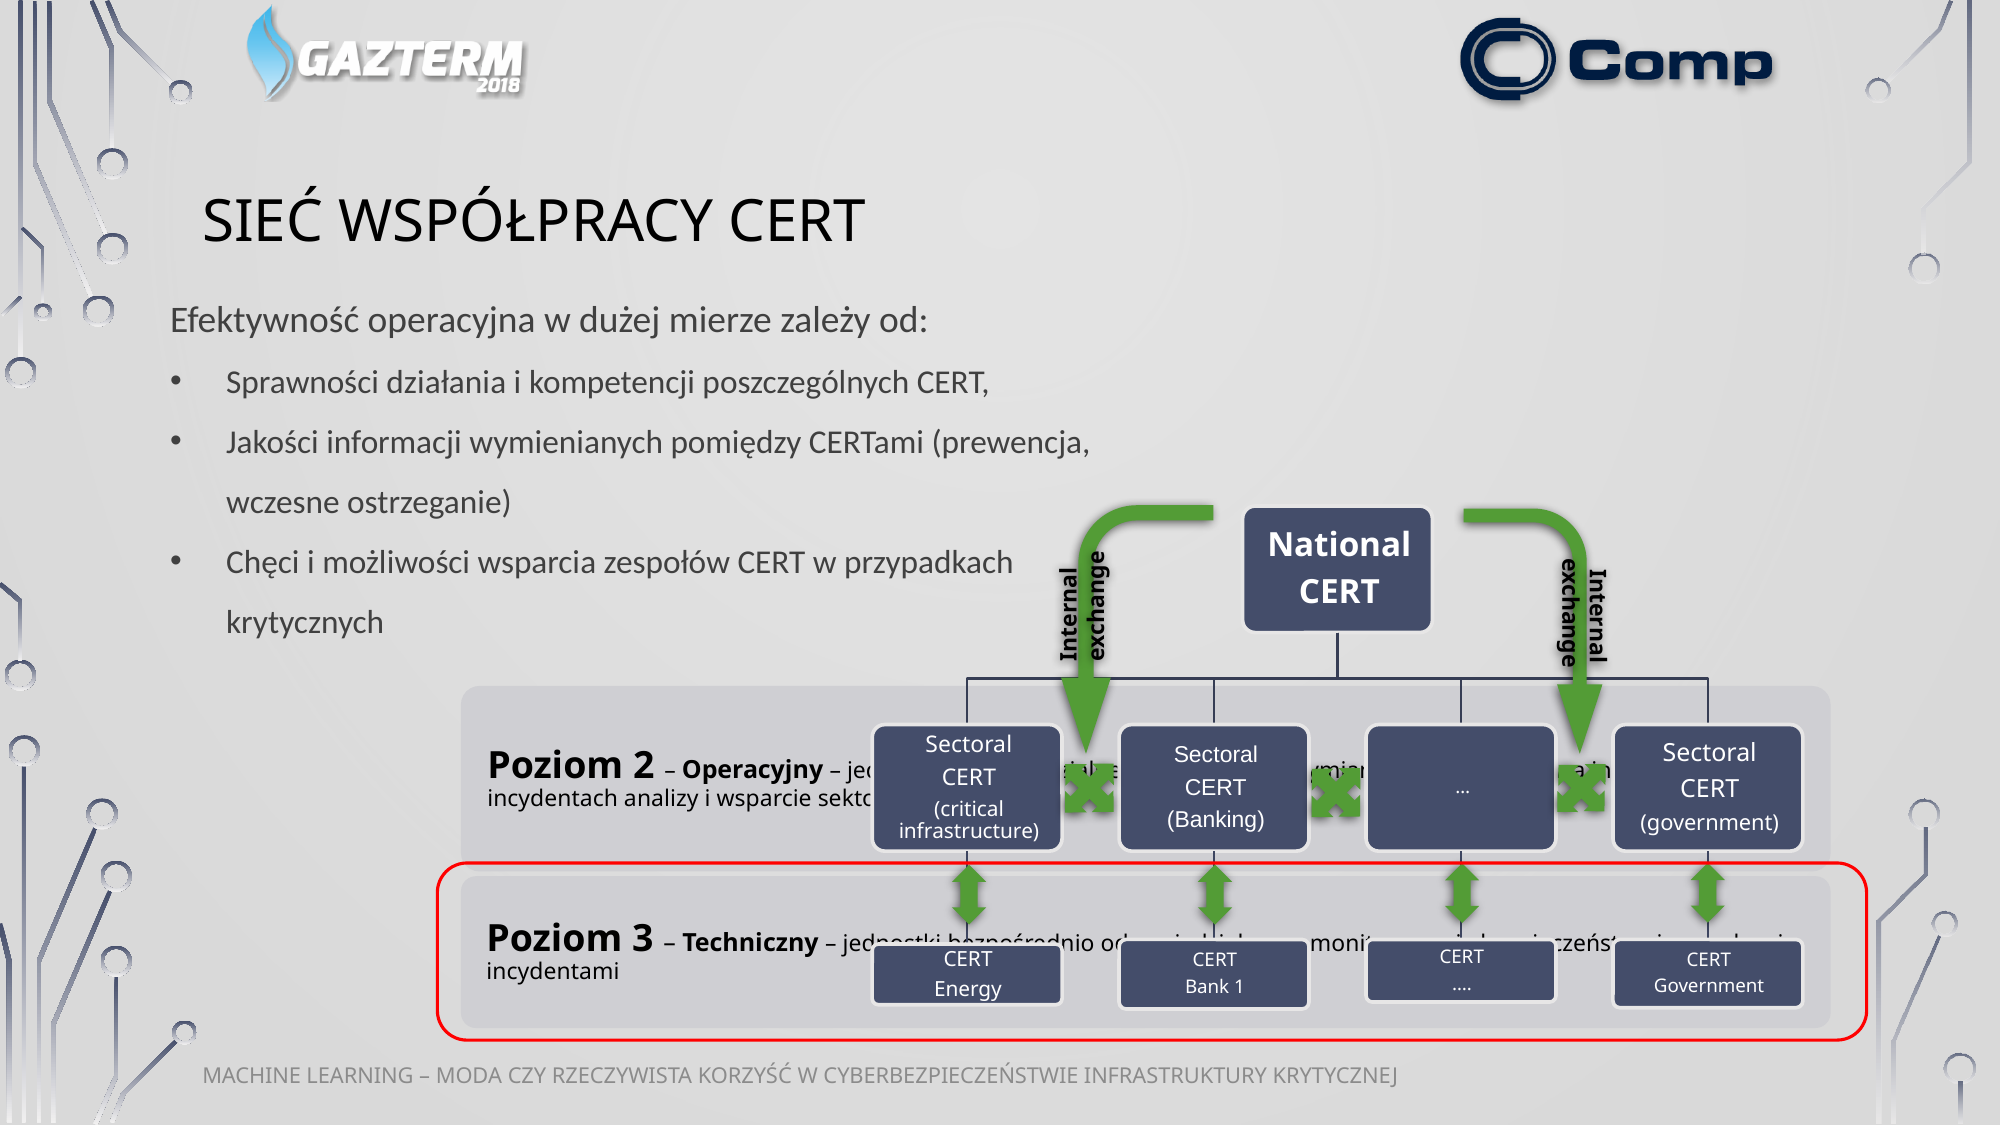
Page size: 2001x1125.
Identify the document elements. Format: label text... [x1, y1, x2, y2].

picture [233, 0, 539, 101]
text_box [1046, 504, 1621, 823]
text_box [436, 861, 1868, 1042]
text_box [460, 366, 1831, 1029]
title Sieć współpracy CERT [187, 101, 1813, 344]
footer Machine Learning – moda czy rzeczywista korzyść w cyberbezpieczeństwie infrastruktury krytycznej [187, 1044, 1444, 1105]
picture [1421, 0, 1812, 101]
text_box Efektywność operacyjna w dużej mierze zależy od: Sprawności działania i kompetencji poszczególnych CERT, Jakości informacji wymienianych pomiędzy CERTami (prewencja, wczesne ostrzeganie) Chęci i możliwości wsparcia zespołów CERT w przypadkach krytycznych [155, 288, 1180, 648]
